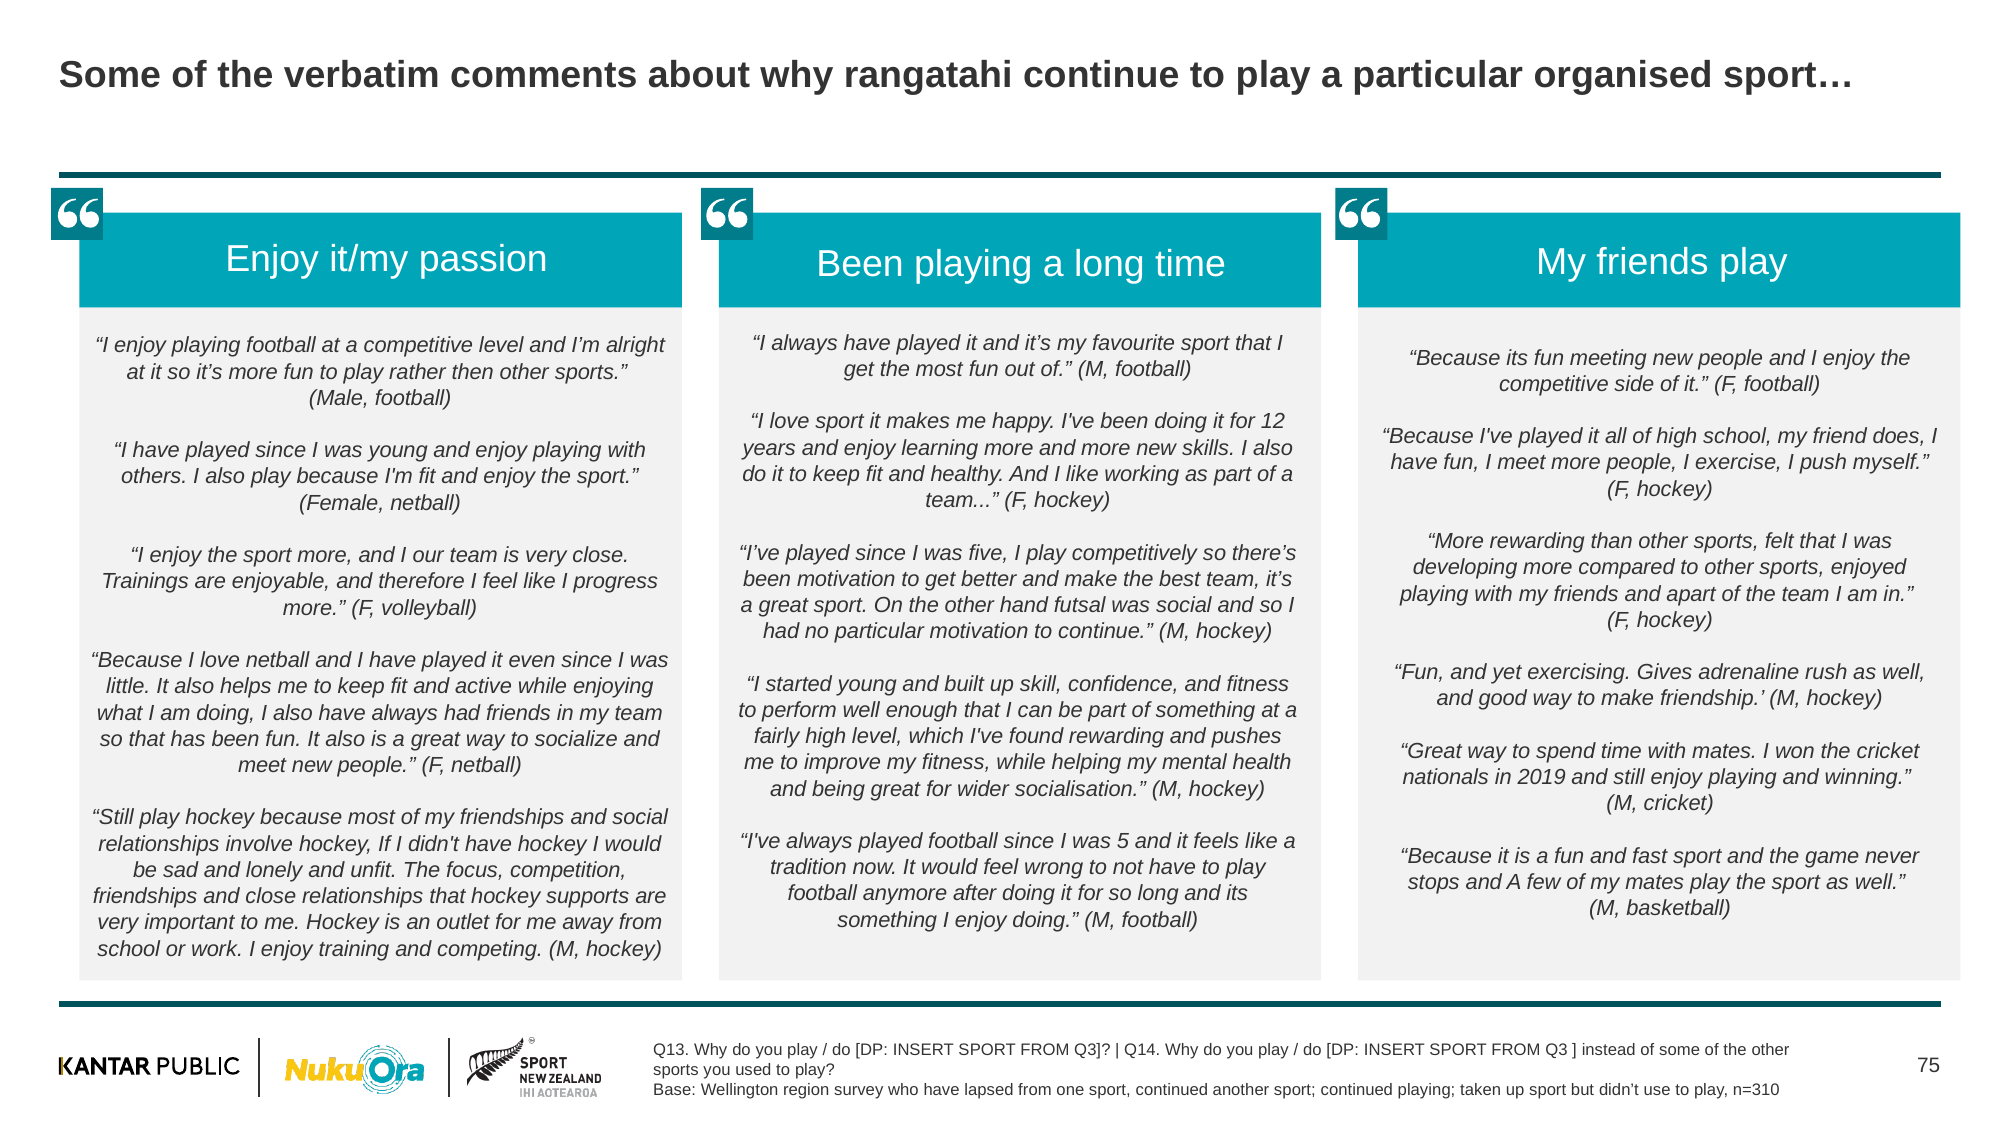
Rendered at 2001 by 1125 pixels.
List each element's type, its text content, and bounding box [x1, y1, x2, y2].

text_box My friends play [1403, 236, 1921, 282]
text_box “I always have played it and it’s my favourite sport that I get the most fun out of.” (M, football) “I love sport it makes me happy. I've been doing it for 12 years and enjoy learning more and more new skills. I also do it to keep fit and healthy. And I like working as part of a team...” (F, hockey) “I’ve played since I was five, I play competitively so there’s been motivation to get better and make the best team, it’s a great sport. On the other hand futsal was social and so I had no particular motivation to continue.” (M, hockey) “I started young and built up skill, confidence, and fitness to perform well enough that I can be part of something at a fairly high level, which I've found rewarding and pushes me to improve my fitness, while helping my mental health and being great for wider socialisation.” (M, hockey) “I've always played football since I was 5 and it feels like a tradition now. It would feel wrong to not have to play football anymore after doing it for so long and its something I enjoy doing.” (M, football) [737, 328, 1299, 932]
slide_number 75 [1780, 1048, 1941, 1081]
text_box [718, 307, 1322, 981]
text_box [701, 187, 754, 240]
text_box Been playing a long time [762, 239, 1280, 285]
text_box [50, 187, 104, 240]
picture [277, 1040, 431, 1094]
text_box [1357, 307, 1961, 981]
text_box Enjoy it/my passion [128, 233, 646, 279]
text_box [79, 212, 682, 307]
picture [467, 1037, 601, 1097]
text_box “Because its fun meeting new people and I enjoy the competitive side of it.” (F, football) “Because I've played it all of high school, my friend does, I have fun, I meet more people, I exercise, I push myself.” (F, hockey) “More rewarding than other sports, felt that I was developing more compared to other sports, enjoyed playing with my friends and apart of the team I am in.” (F, hockey) “Fun, and yet exercising. Gives adrenaline rush as well, and good way to make friendship.’ (M, hockey) “Great way to spend time with mates. I won the cricket nationals in 2019 and still enjoy playing and winning.” (M, cricket) “Because it is a fun and fast sport and the game never stops and A few of my mates play the sport as well.” (M, basketball) [1380, 343, 1941, 921]
text_box [78, 307, 683, 981]
text_box “I enjoy playing football at a competitive level and I’m alright at it so it’s more fun to play rather then other sports.” (Male, football) “I have played since I was young and enjoy playing with others. I also play because I'm fit and enjoy the sport.” (Female, netball) “I enjoy the sport more, and I our team is very close. Trainings are enjoyable, and therefore I feel like I progress more.” (F, volleyball) “Because I love netball and I have played it even since I was little. It also helps me to keep fit and active while enjoying what I am doing, I also have always had friends in my team so that has been fun. It also is a great way to socialize and meet new people.” (F, netball) “Still play hockey because most of my friendships and social relationships involve hockey, If I didn't have hockey I would be sad and lonely and unfit. The focus, competition, friendships and close relationships that hockey supports are very important to me. Hockey is an outlet for me away from school or work. I enjoy training and competing. (M, hockey) [84, 331, 676, 961]
footer Q13. Why do you play / do [DP: INSERT SPORT FROM Q3]? | Q14. Why do you play / do [DP: INSERT SPORT FROM Q3 ] instead of some of the other sports you used to play? Base: Wellington region survey who have lapsed from one sport, continued another sport; continued playing; taken up sport but didn’t use to play, n=310 [653, 1057, 1780, 1081]
text_box [1358, 212, 1961, 307]
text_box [1335, 187, 1388, 240]
text_box [718, 212, 1322, 307]
title Some of the verbatim comments about why rangatahi continue to play a particular organised sport… [59, 50, 1941, 117]
